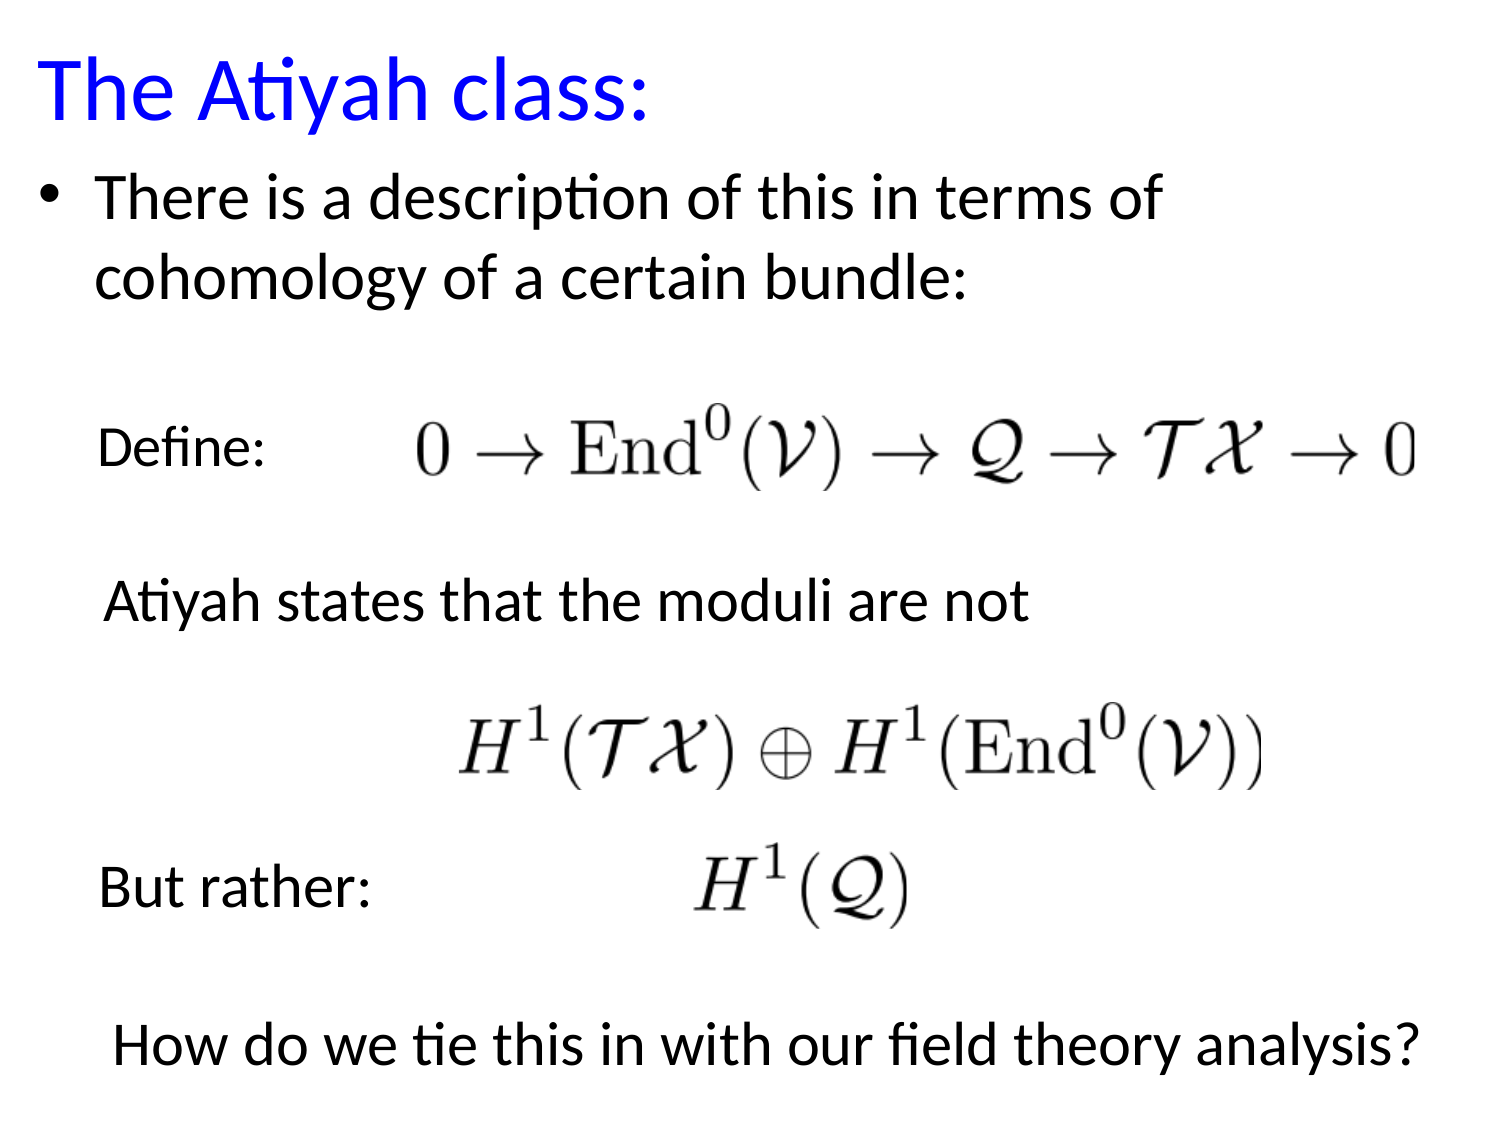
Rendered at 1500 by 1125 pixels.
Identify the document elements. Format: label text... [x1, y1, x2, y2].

text_box But rather: [83, 837, 389, 927]
text_box How do we tie this in with our field theory analysis? [97, 995, 1500, 1085]
list There is a description of this in terms of cohomology of a certain bundle: [22, 144, 1477, 1102]
text_box Define: [82, 400, 283, 486]
picture [458, 701, 1262, 790]
title The Atiyah class: [22, 0, 1373, 144]
text_box Atiyah states that the moduli are not [88, 552, 1047, 642]
picture [691, 842, 907, 929]
picture [416, 403, 1415, 492]
